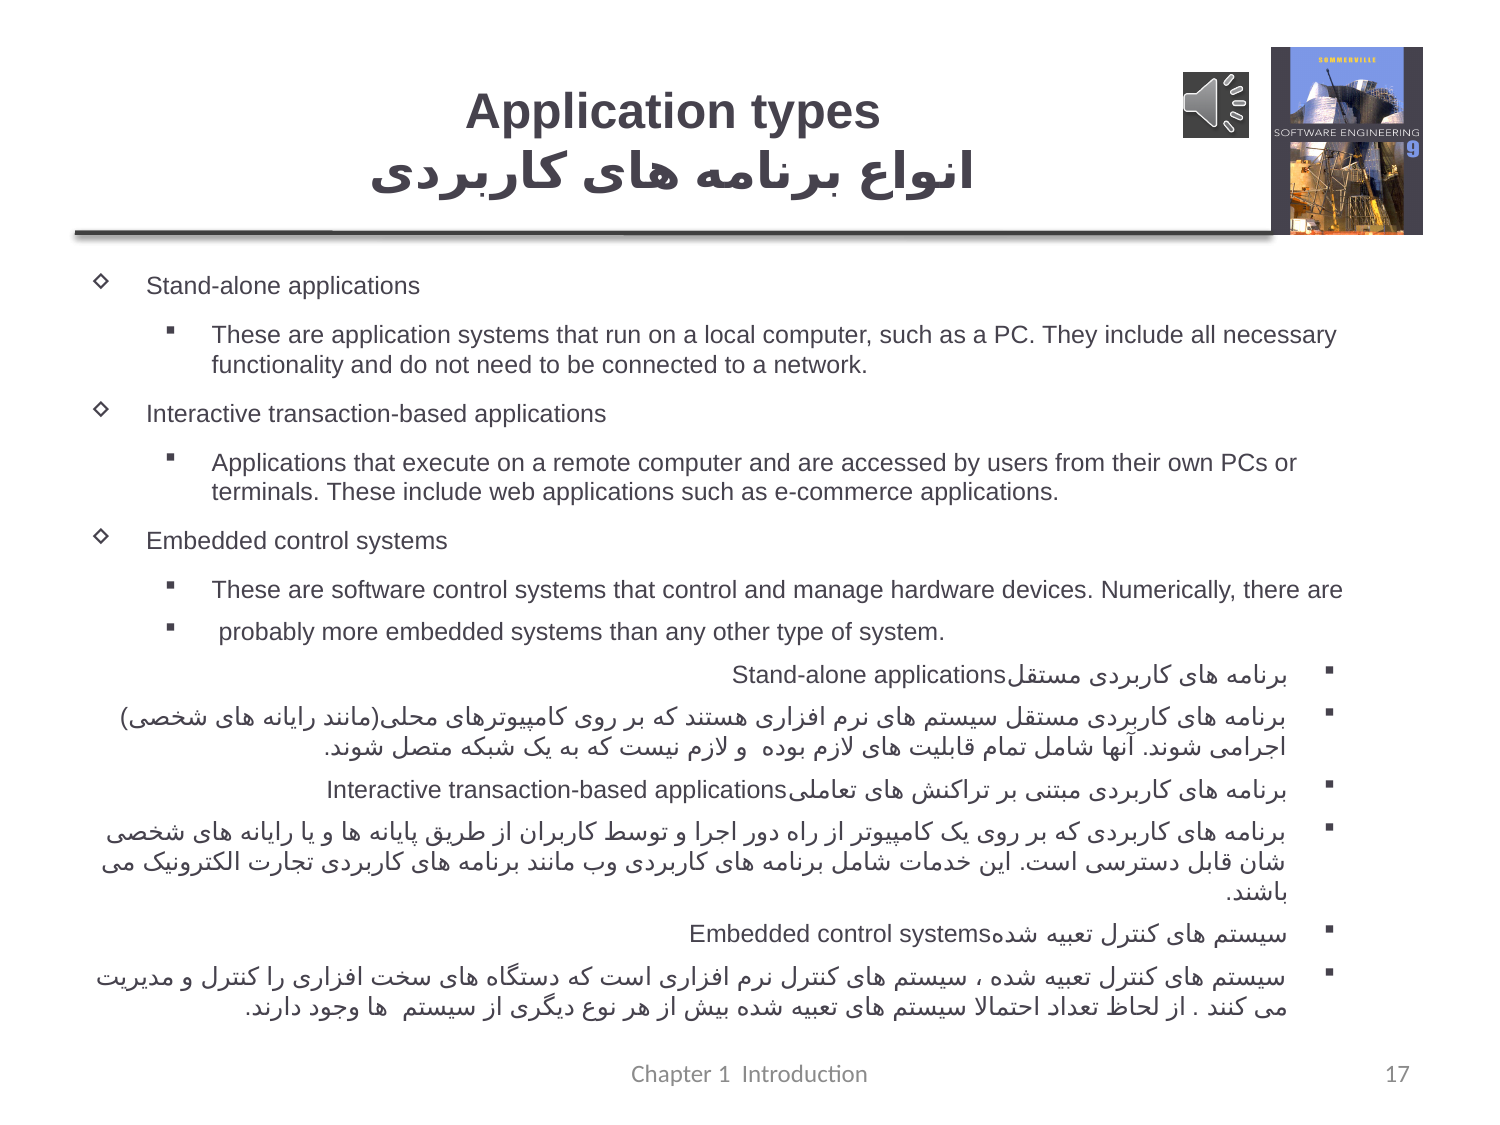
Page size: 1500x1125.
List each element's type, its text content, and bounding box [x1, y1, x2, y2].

slide_number 17 [1074, 1042, 1425, 1103]
footer Chapter 1 Introduction [512, 1042, 988, 1103]
picture [1182, 71, 1251, 139]
title Application types انواع برنامه های کاربردی [74, 44, 1272, 233]
picture [1272, 47, 1423, 235]
list Stand-alone applications These are application systems that run on a local computer, such as a PC. They include all necessary functionality and do not need to be connected to a network. Interactive transaction-based applications Applications that execute on a remote computer and are accessed by users from their own PCs or terminals. These include web applications such as e-commerce applications. Embedded control systems These are software control systems that control and manage hardware devices. Numerically, there are probably more embedded systems than any other type of system. برنامه های کاربردی مستقلStand-alone applications برنامه های کاربردی مستقل سیستم های نرم افزاری هستند که بر روی کامپیوترهای محلی(مانند رایانه های شخصی) اجرامی شوند. آنها شامل تمام قابلیت های لازم بوده و لازم نیست که به یک شبکه متصل شوند. برنامه های کاربردی مبتنی بر تراکنش های تعاملیInteractive transaction-based applications برنامه های کاربردی که بر روی یک کامپیوتر از راه دور اجرا و توسط کاربران از طریق پایانه ها و یا رایانه های شخصی شان قابل دسترسی است. این خدمات شامل برنامه های کاربردی وب مانند برنامه های کاربردی تجارت الکترونیک می باشند. سیستم های کنترل تعبیه شدهEmbedded control systems سیستم های کنترل تعبیه شده ، سیستم های کنترل نرم افزاری است که دستگاه های سخت افزاری را کنترل و مدیریت می کنند . از لحاظ تعداد احتمالا سیستم های تعبیه شده بیش از هر نوع دیگری از سیستم ها وجود دارند. [75, 262, 1425, 1005]
